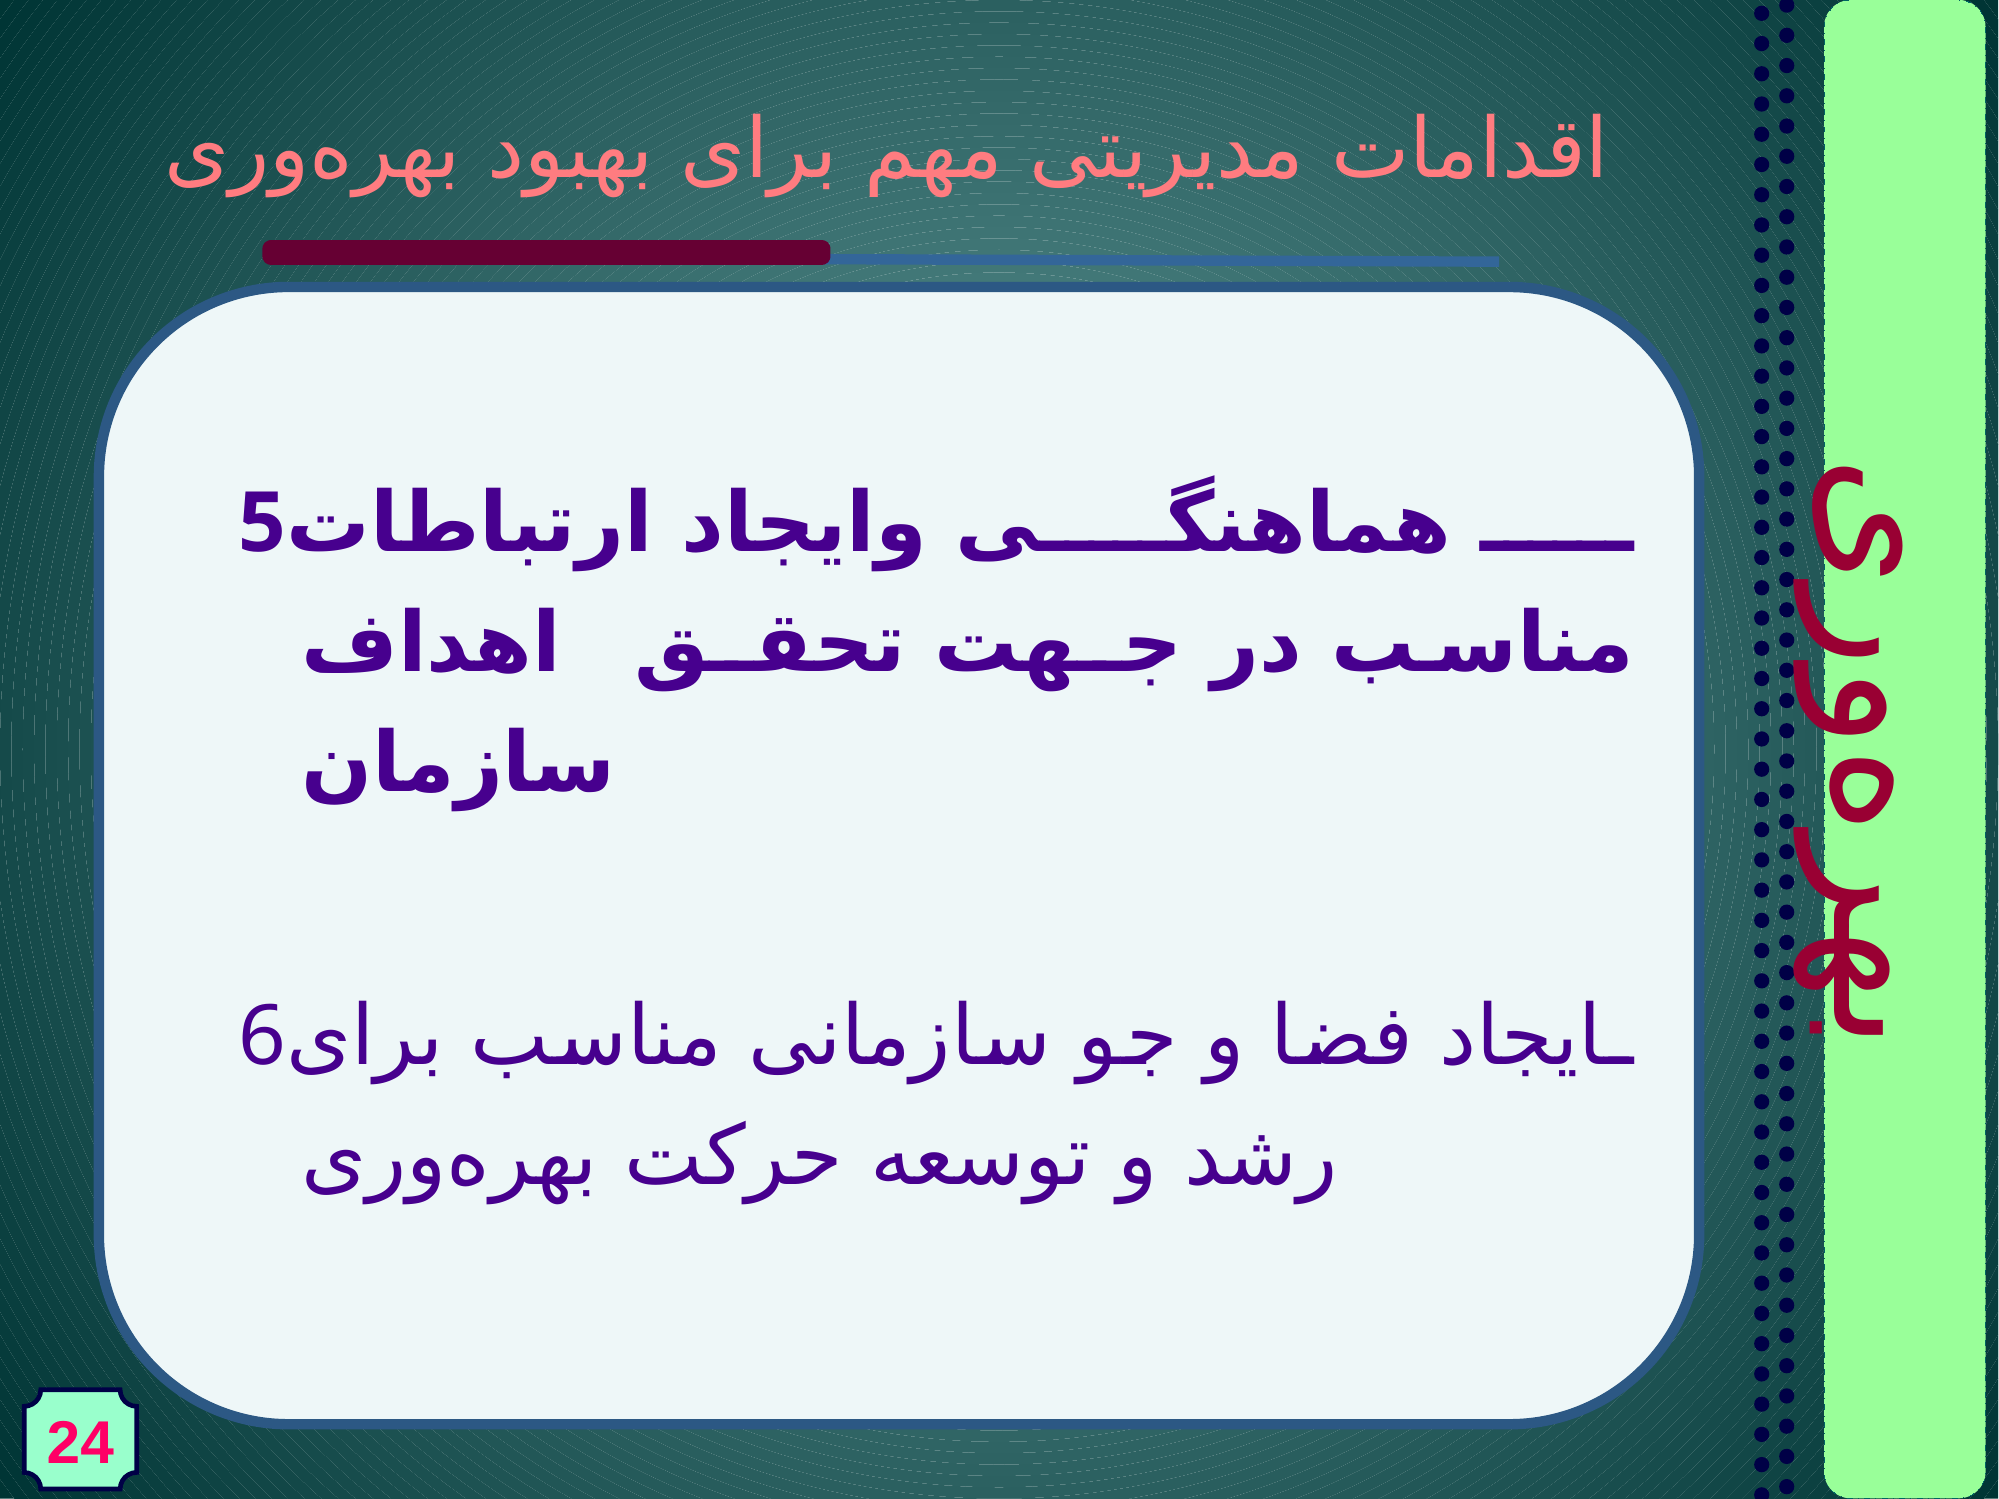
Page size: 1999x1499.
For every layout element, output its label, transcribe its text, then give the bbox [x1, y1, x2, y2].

list 5ـ هماهنگی وایجاد ارتباطات مناسب در جـهت تحقـق اهداف سازمان 6ـایجاد فضا و جو سازمانی مناسب برای رشد و توسعه حرکت بهره‌وری [124, 324, 1649, 1375]
title اقدامات مدیریتی مهم برای بهبود بهره‌وری [86, 86, 1687, 275]
